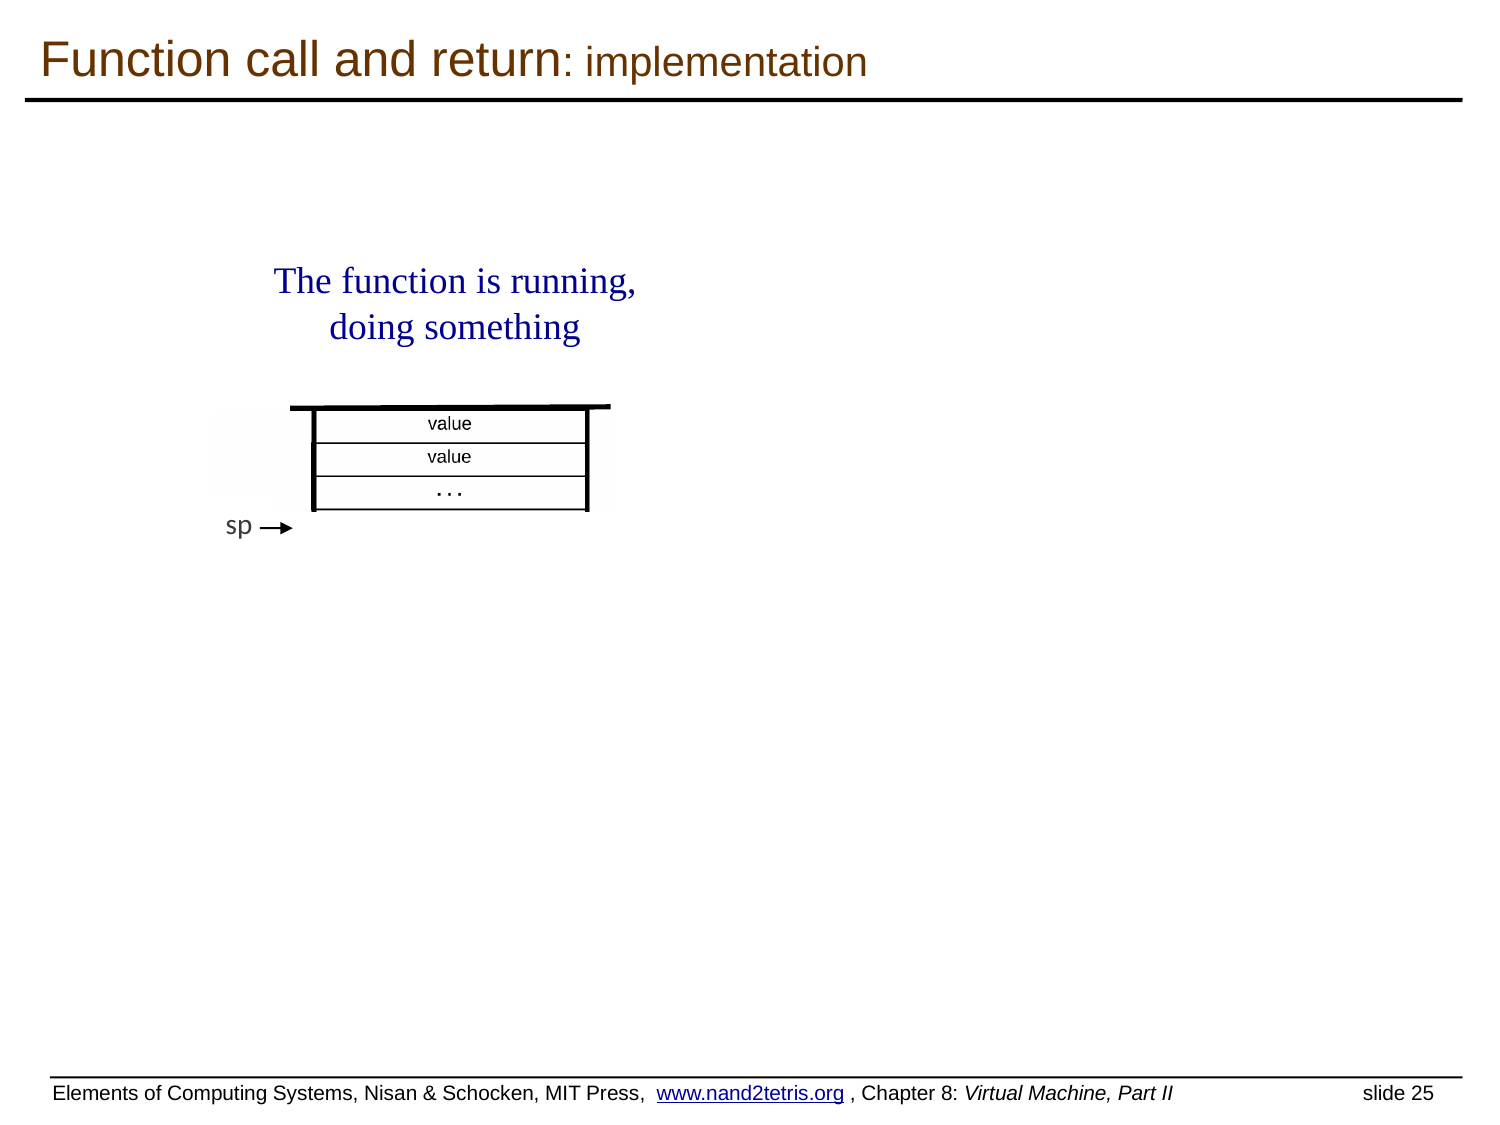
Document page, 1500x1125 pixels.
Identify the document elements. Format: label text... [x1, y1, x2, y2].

title Function call and return: implementation [24, 12, 1463, 100]
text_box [109, 247, 801, 548]
